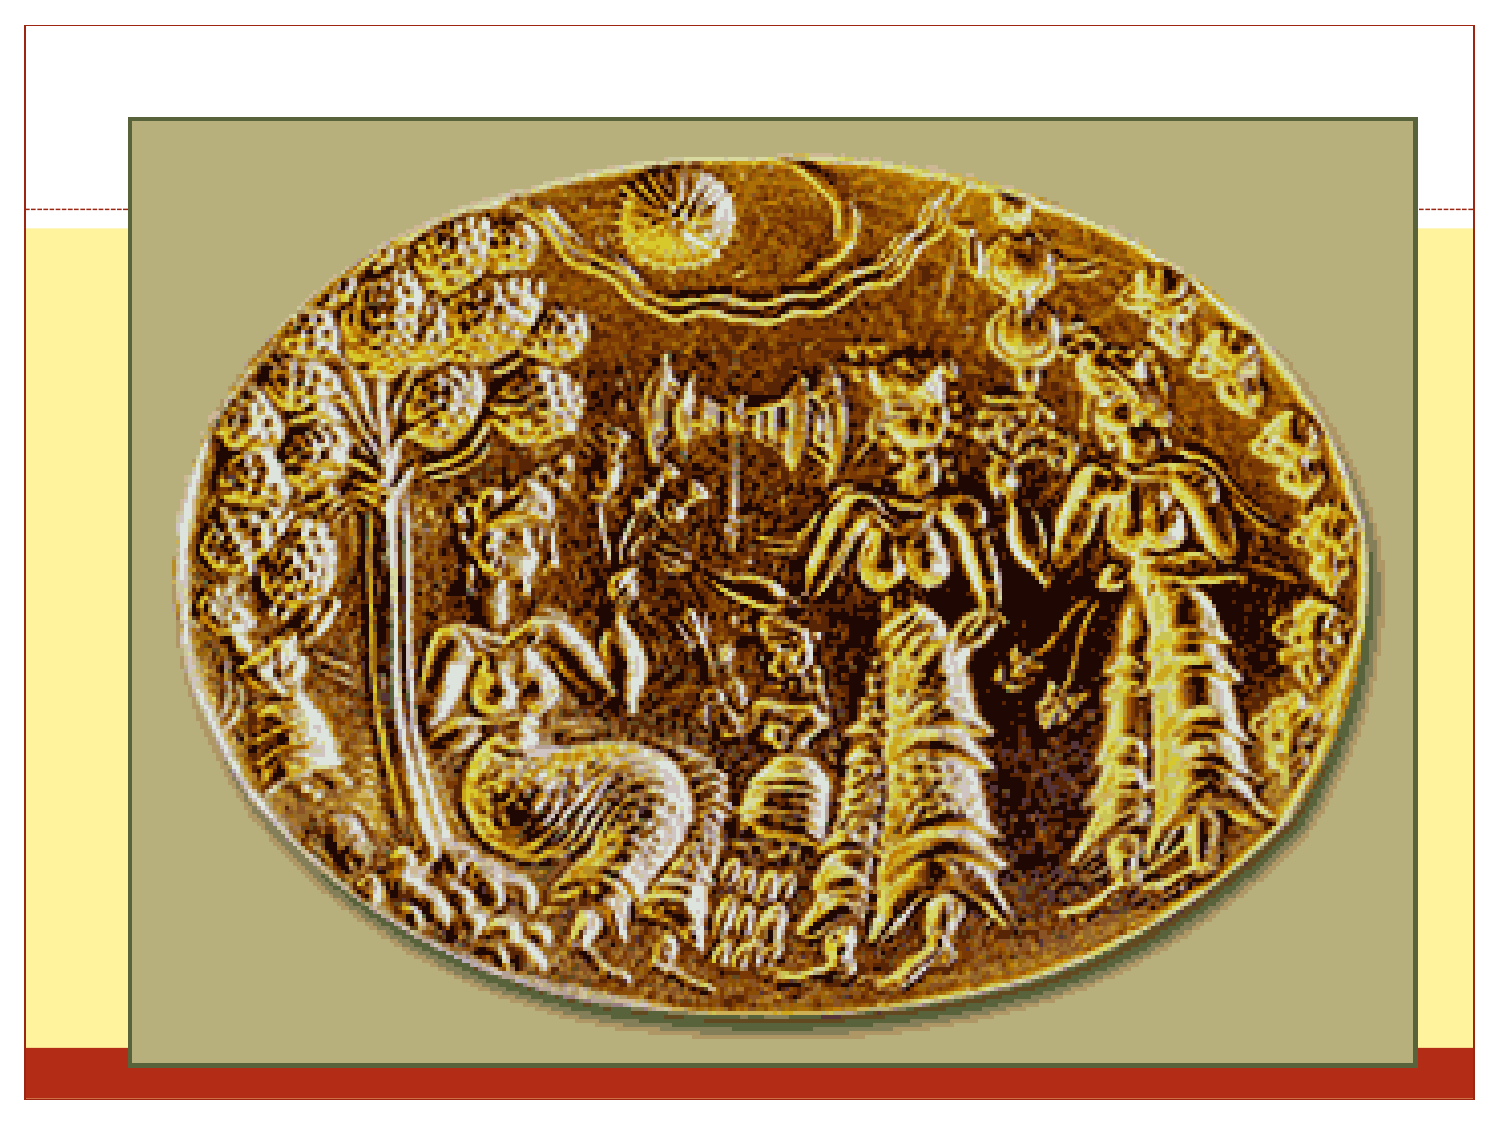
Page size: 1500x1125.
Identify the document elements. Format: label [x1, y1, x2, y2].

picture [128, 116, 1419, 1068]
